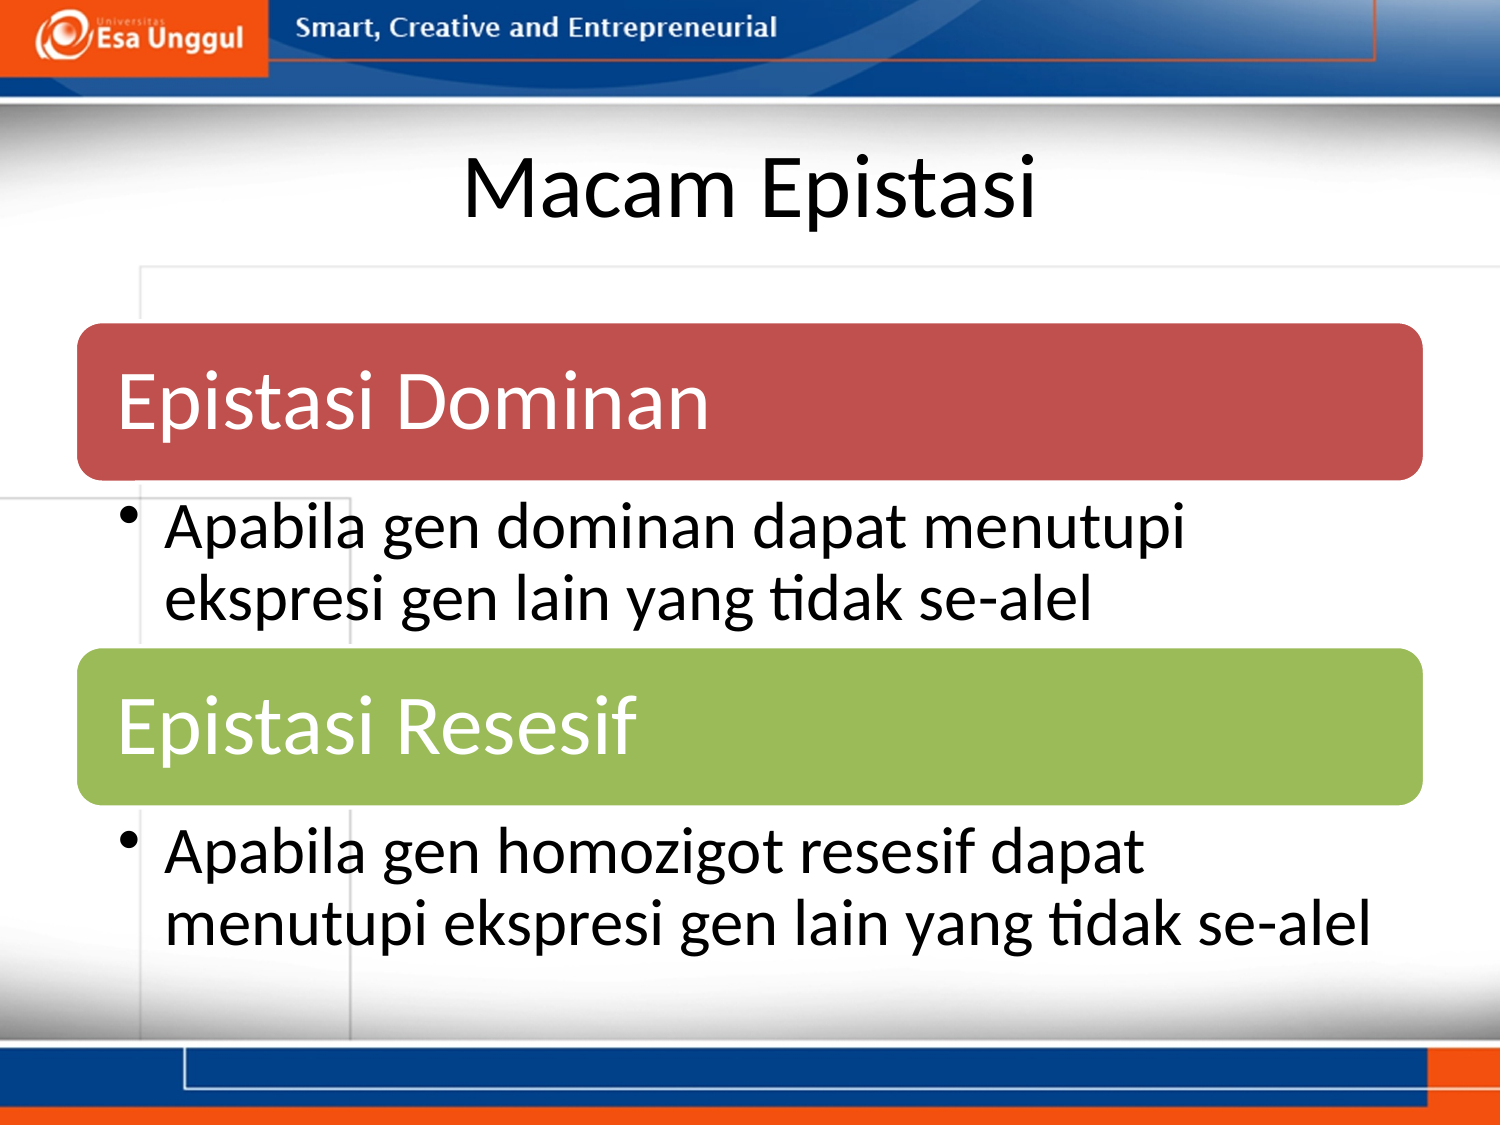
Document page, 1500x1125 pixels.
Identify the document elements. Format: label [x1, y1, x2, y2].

picture [0, 0, 1500, 1125]
list [74, 287, 1426, 1006]
